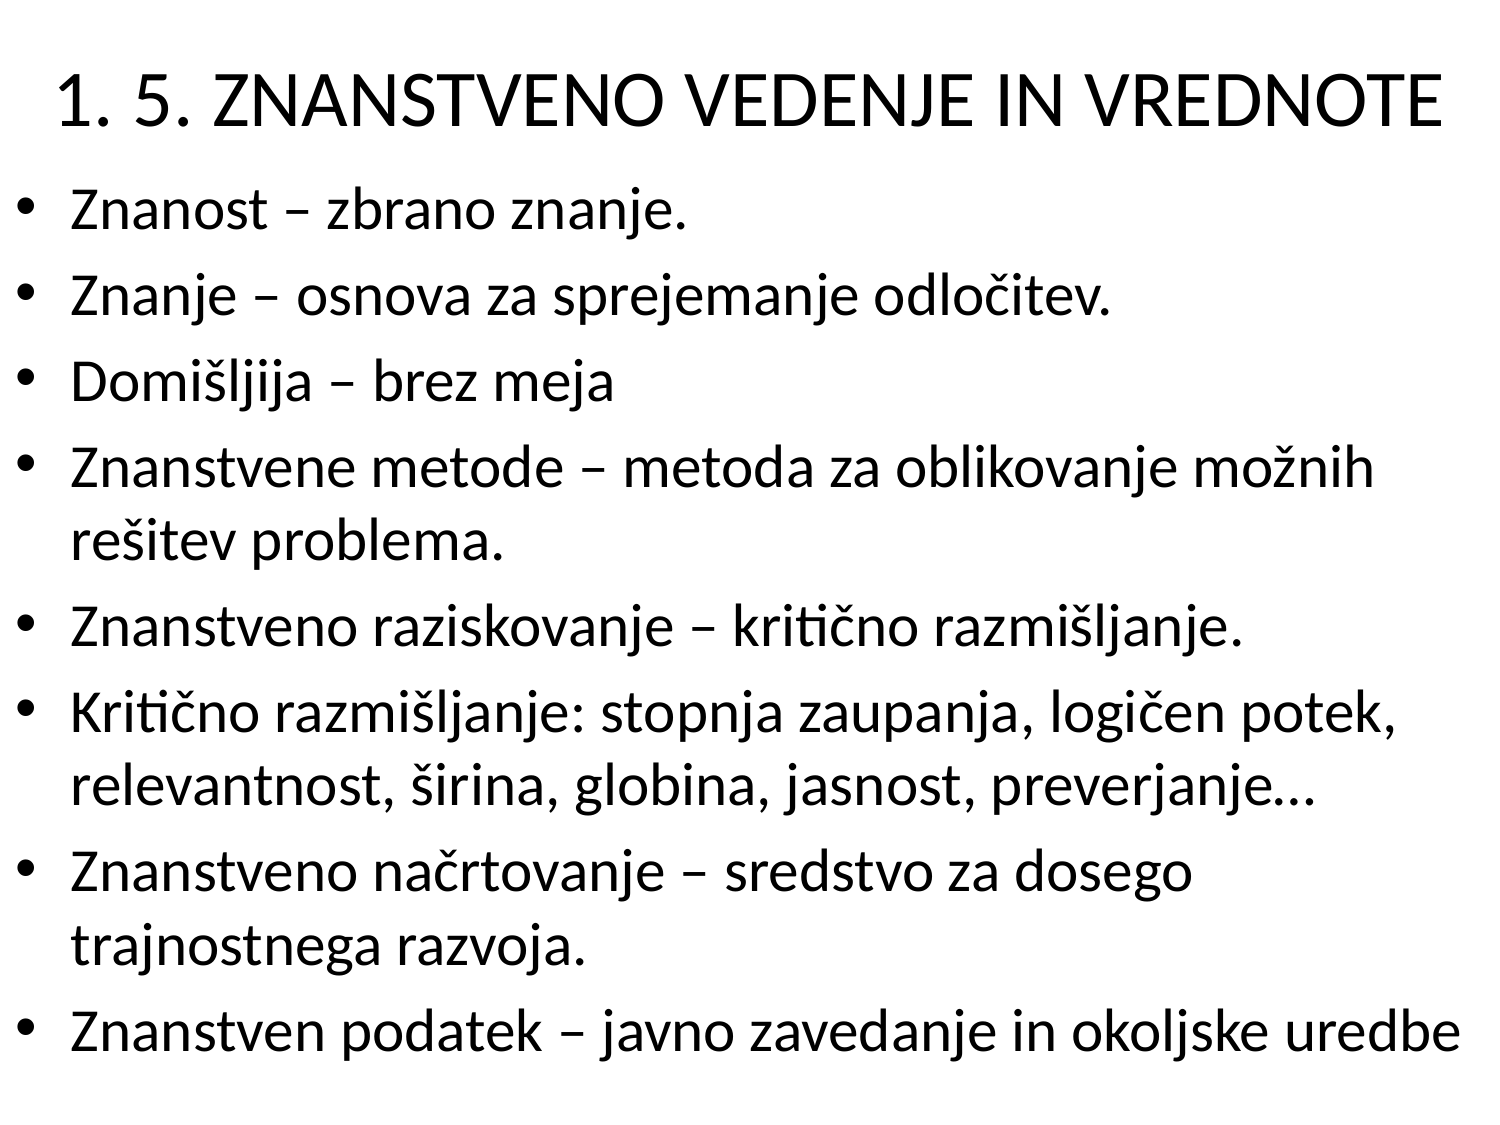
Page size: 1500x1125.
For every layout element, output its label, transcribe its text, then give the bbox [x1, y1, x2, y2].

list Znanost – zbrano znanje. Znanje – osnova za sprejemanje odločitev. Domišljija – brez meja Znanstvene metode – metoda za oblikovanje možnih rešitev problema. Znanstveno raziskovanje – kritično razmišljanje. Kritično razmišljanje: stopnja zaupanja, logičen potek, relevantnost, širina, globina, jasnost, preverjanje… Znanstveno načrtovanje – sredstvo za dosego trajnostnega razvoja. Znanstven podatek – javno zavedanje in okoljske uredbe [0, 160, 1500, 1125]
title 1. 5. ZNANSTVENO VEDENJE IN VREDNOTE [0, 0, 1500, 160]
